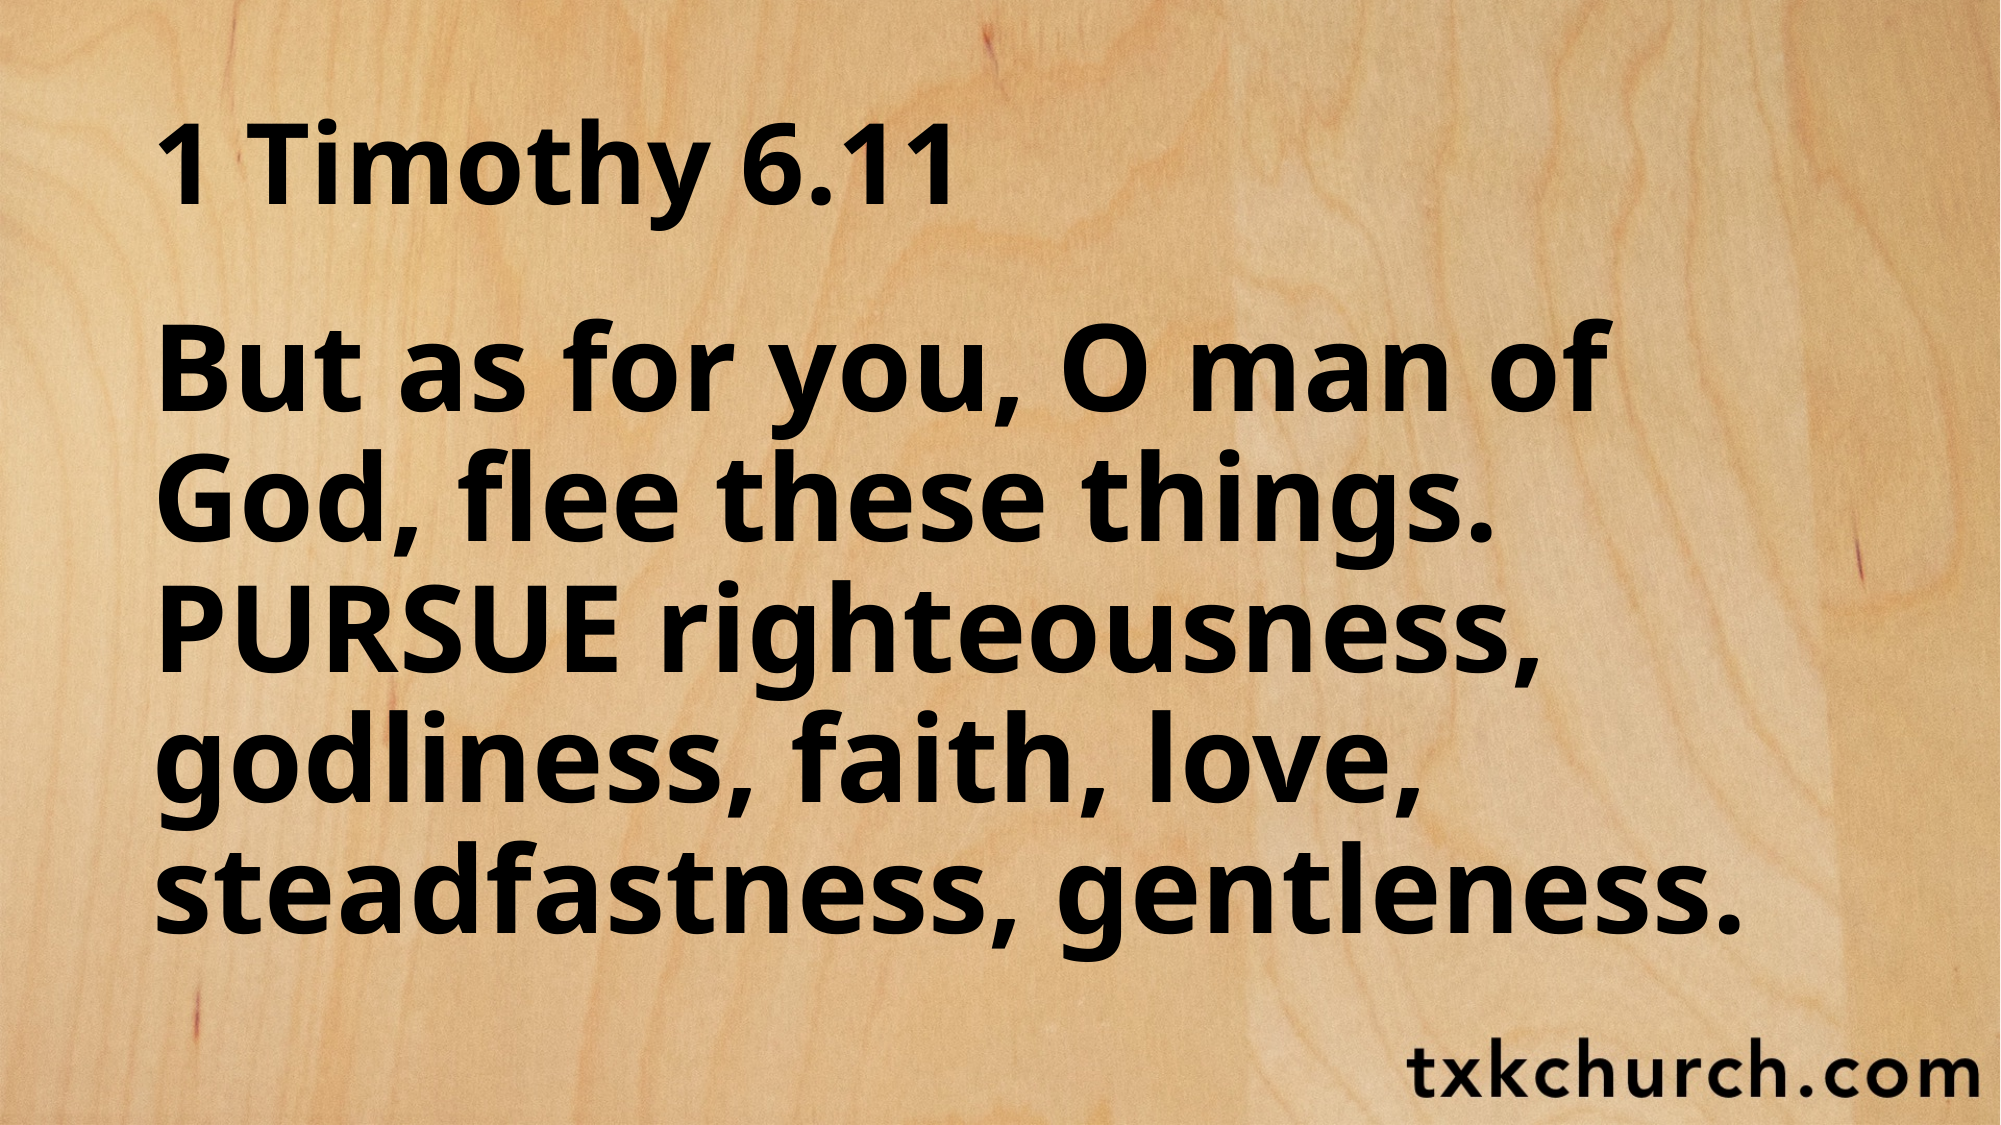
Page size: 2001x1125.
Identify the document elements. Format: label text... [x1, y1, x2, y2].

list But as for you, O man of God, flee these things. PURSUE righteousness, godliness, faith, love, steadfastness, gentleness. [137, 299, 1888, 1014]
picture [0, 0, 2001, 1125]
title 1 Timothy 6.11 [137, 59, 1863, 278]
